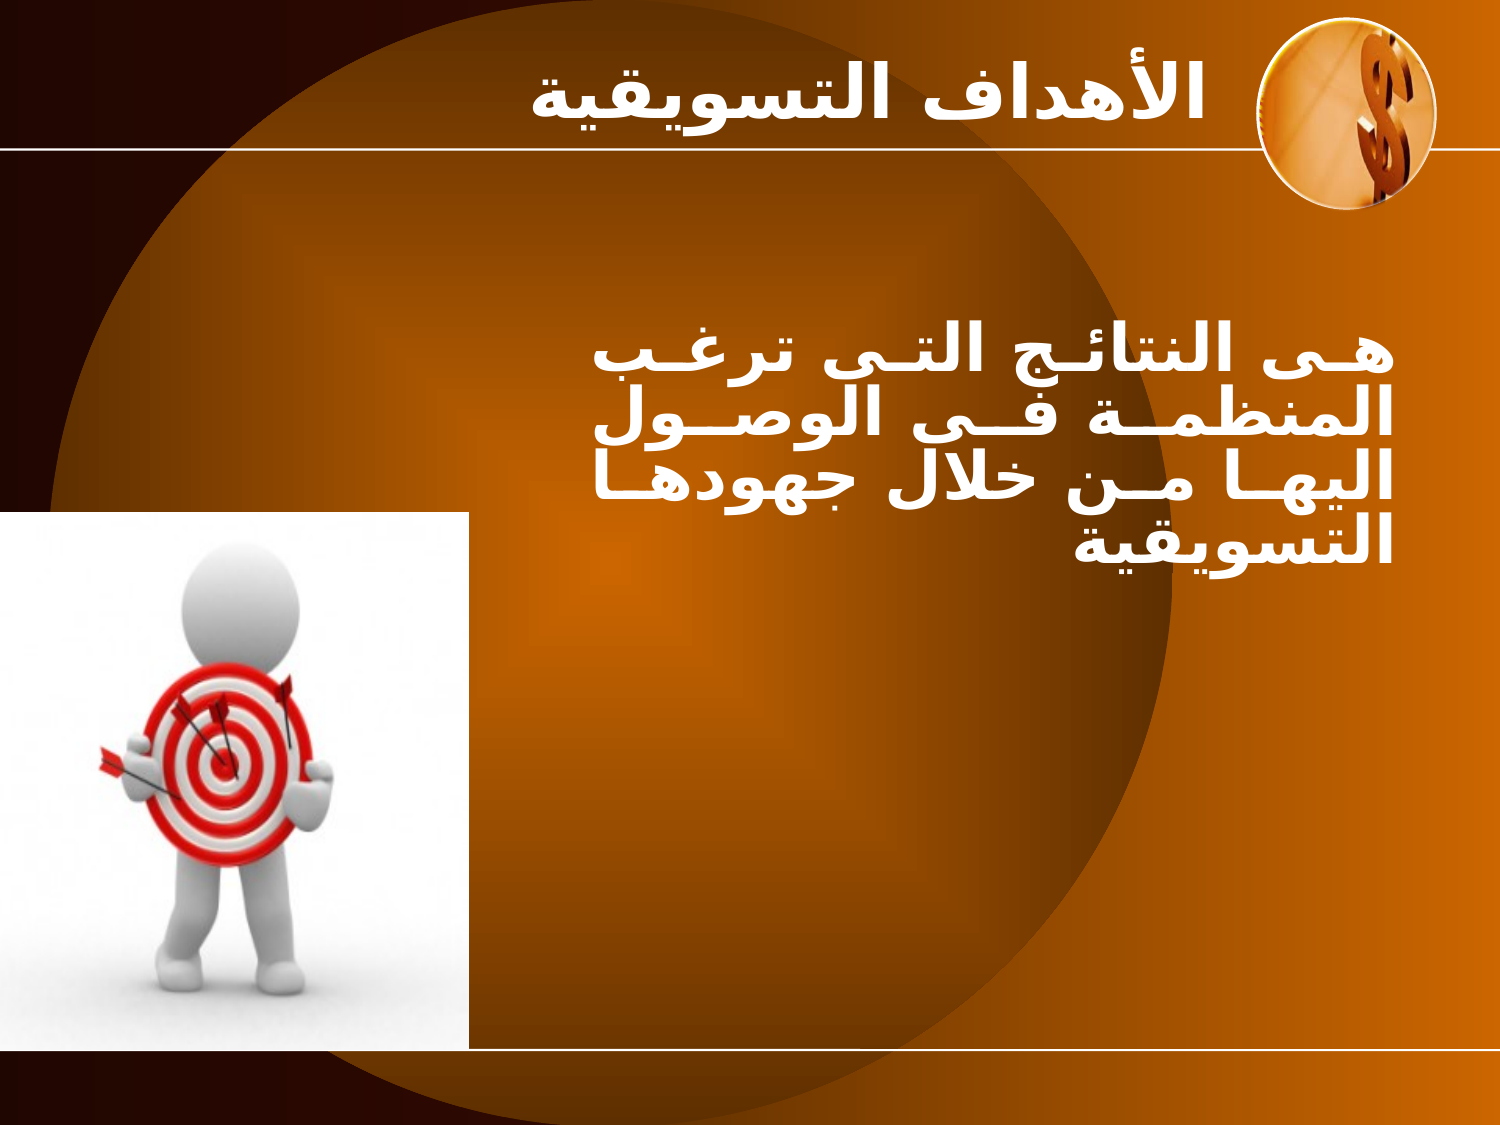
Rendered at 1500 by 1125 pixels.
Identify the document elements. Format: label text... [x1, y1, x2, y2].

title الأهداف التسويقية [50, 20, 1225, 158]
picture [1257, 17, 1438, 213]
list هى النتائج التى ترغب المنظمة فى الوصول اليها من خلال جهودها التسويقية [575, 312, 1413, 563]
picture [0, 512, 469, 1051]
